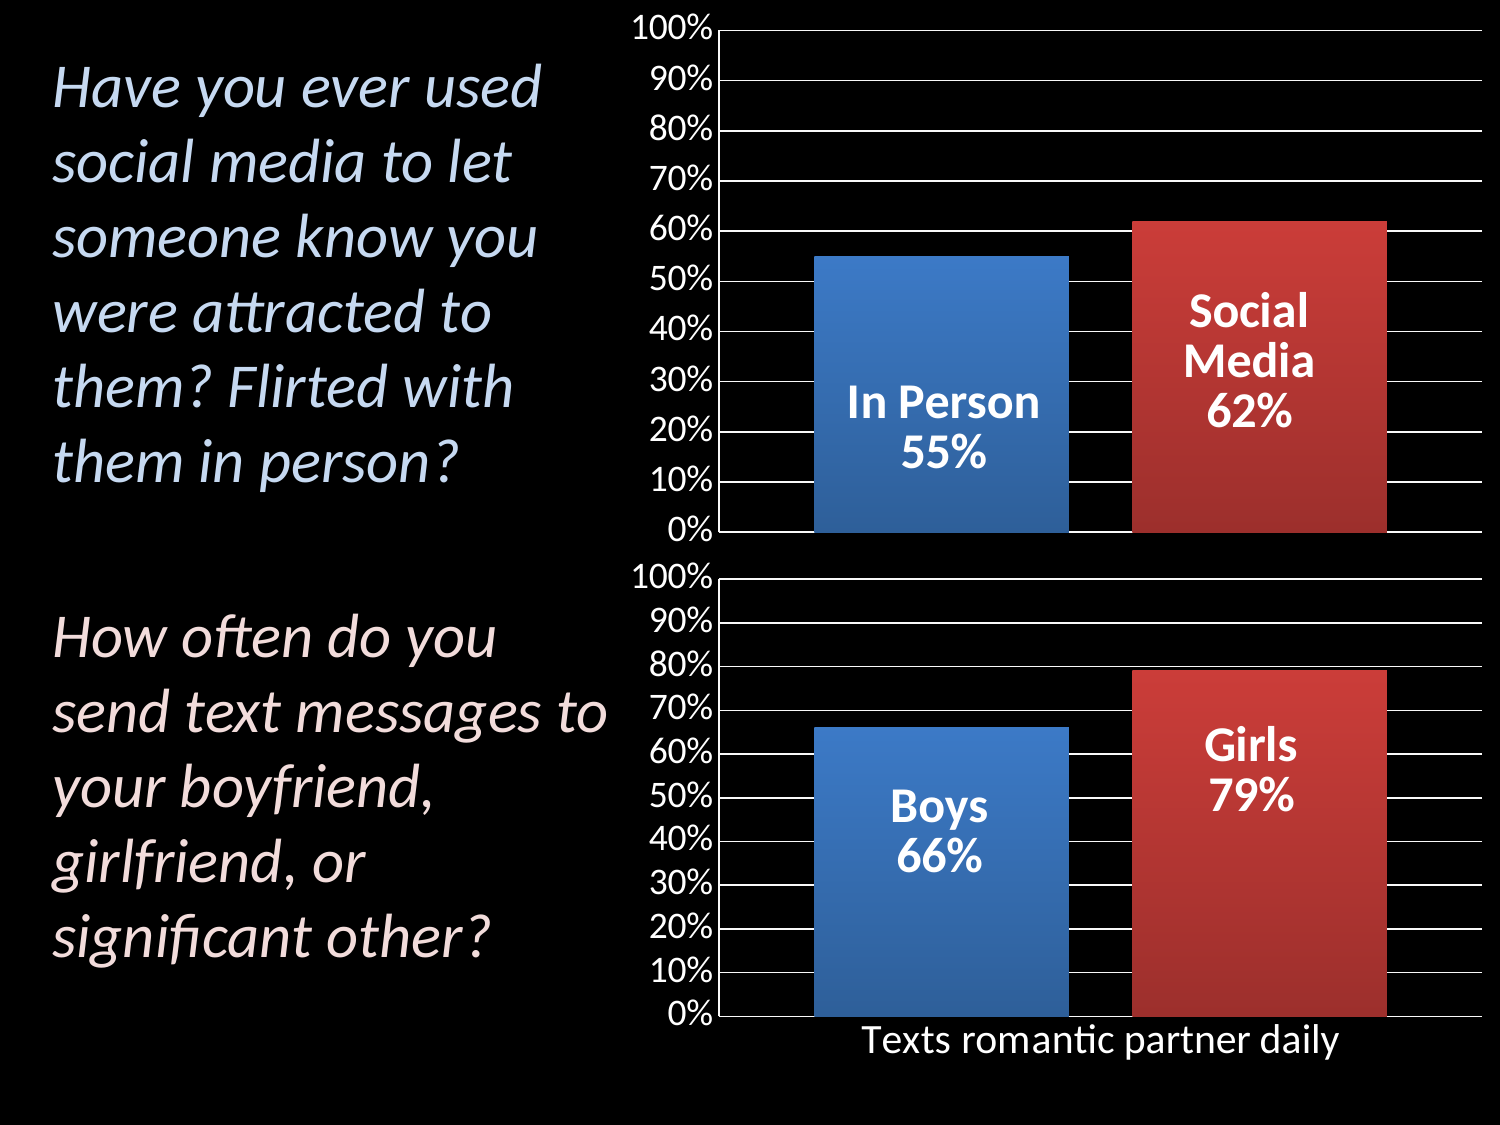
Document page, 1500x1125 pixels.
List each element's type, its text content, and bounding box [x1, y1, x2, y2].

text_box Have you ever used social media to let someone know you were attracted to them? Flirted with them in person? [37, 37, 607, 502]
text_box How often do you send text messages to your boyfriend, girlfriend, or significant other? [37, 587, 607, 977]
chart [612, 0, 1500, 1076]
